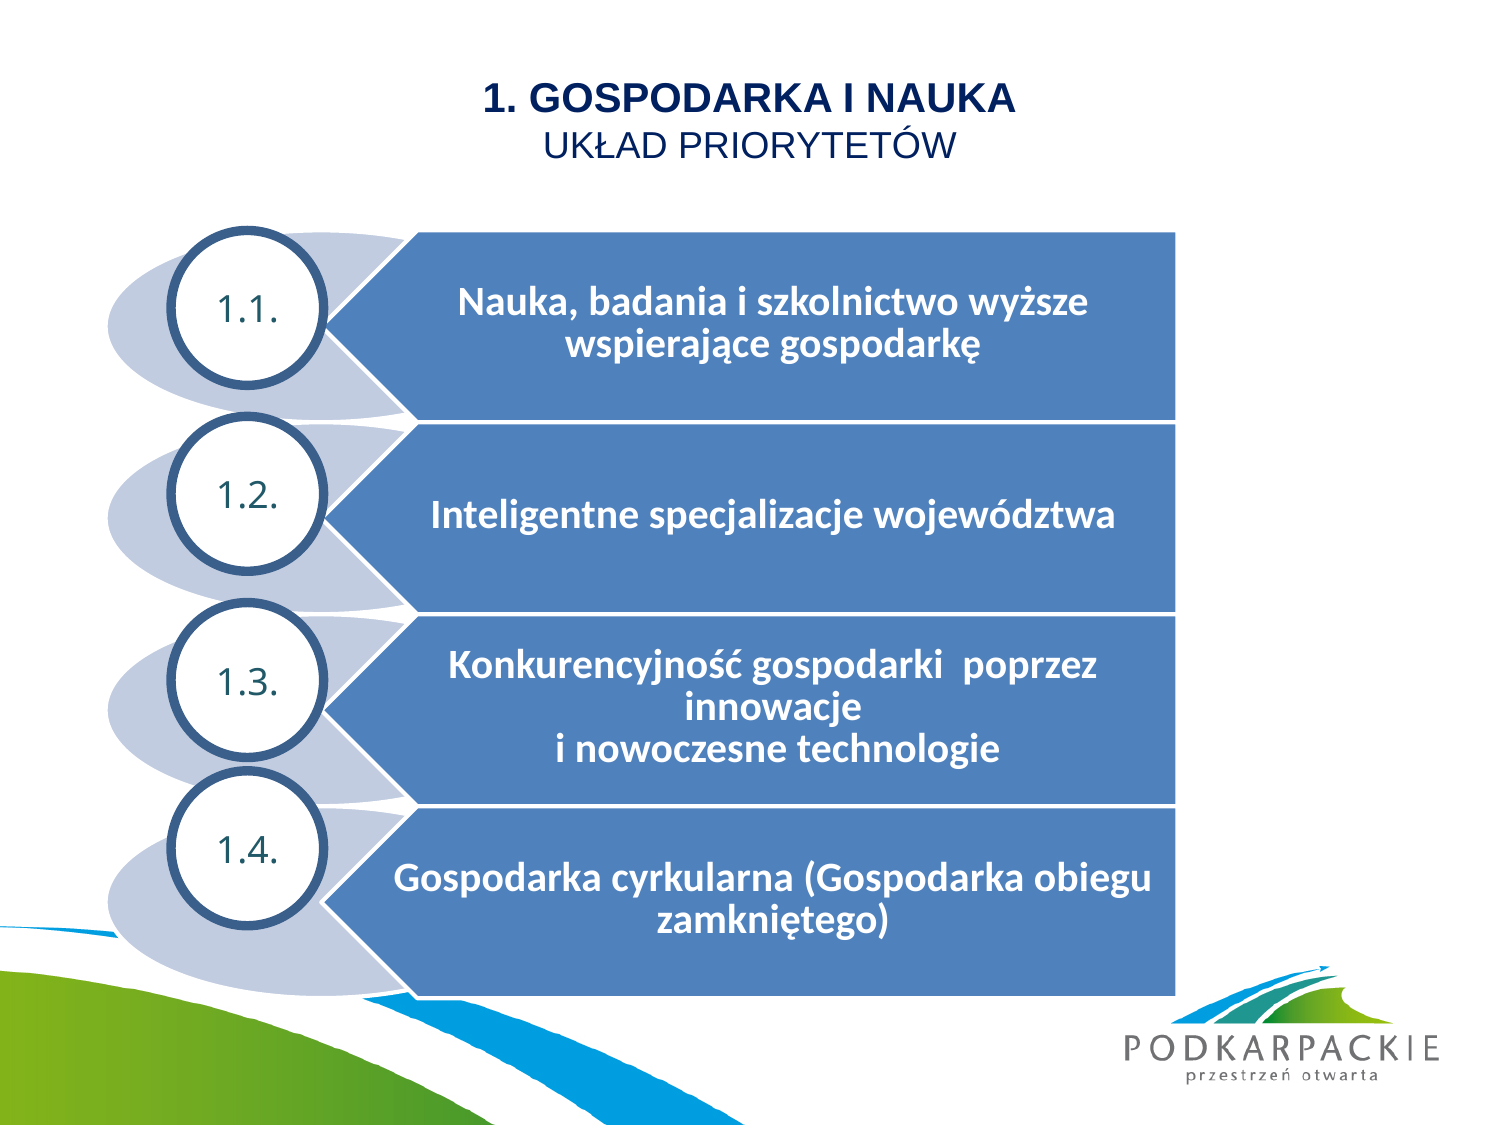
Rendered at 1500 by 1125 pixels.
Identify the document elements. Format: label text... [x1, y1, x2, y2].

picture [0, 0, 1500, 1125]
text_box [105, 230, 1394, 999]
title 1. GOSPODARKA I NAUKA UKŁAD PRIORYTETÓW [75, 0, 1425, 188]
